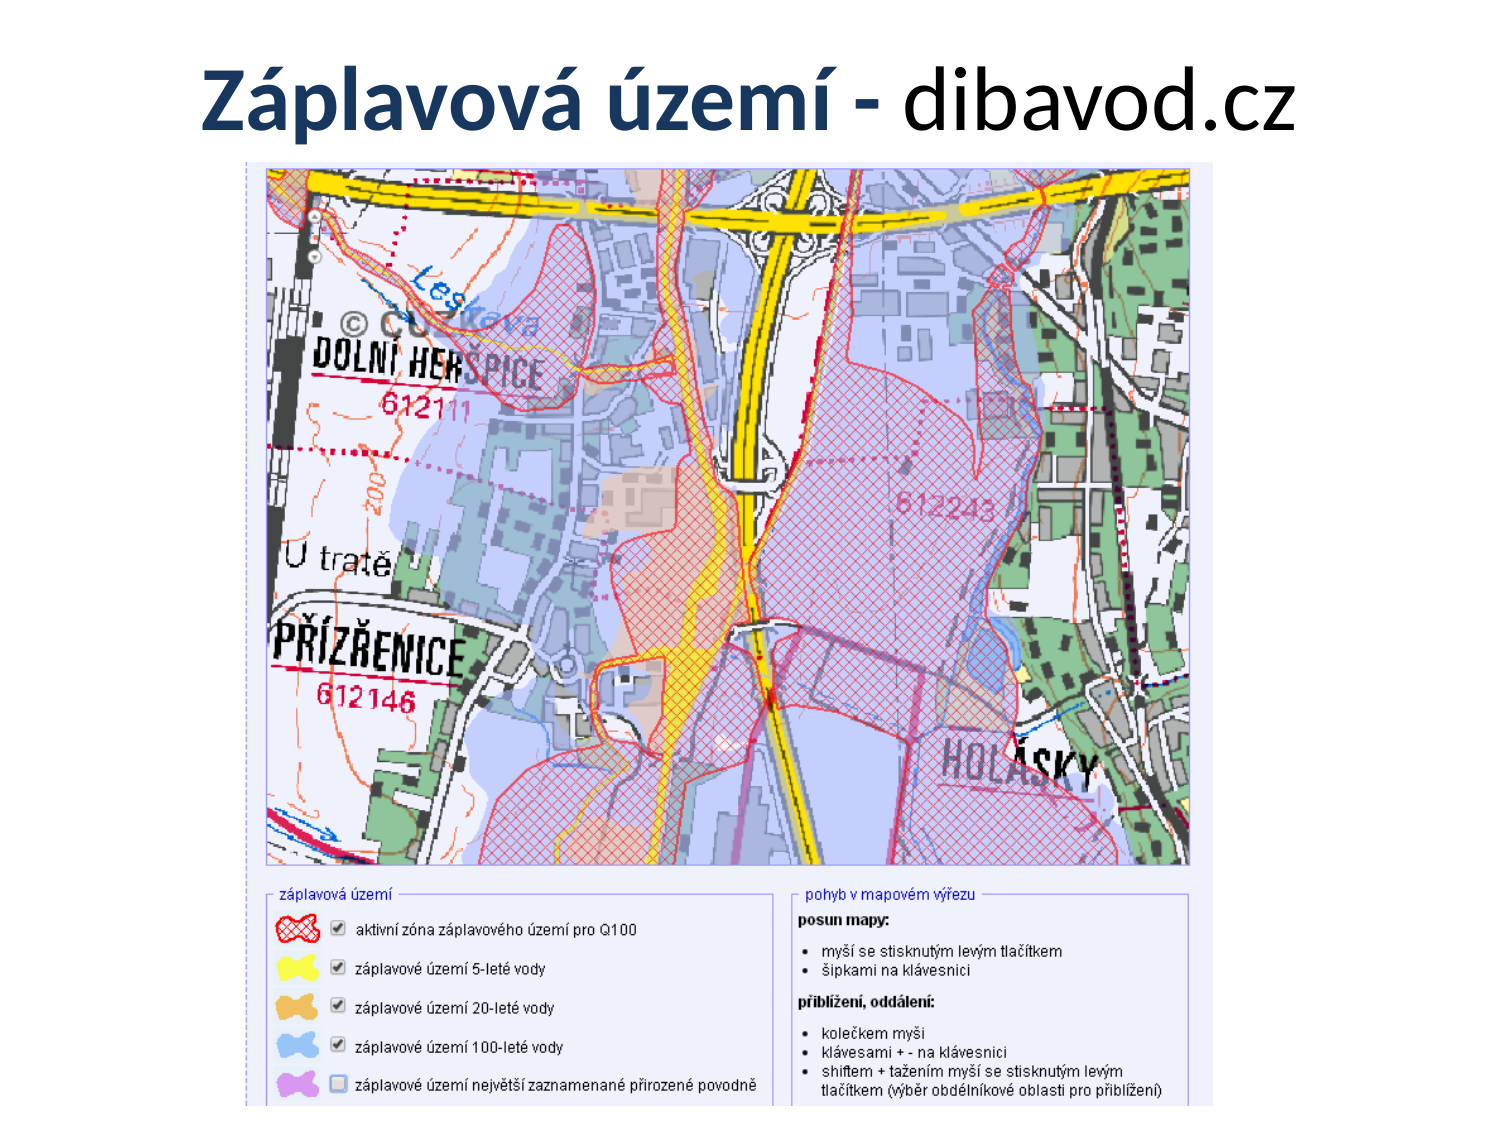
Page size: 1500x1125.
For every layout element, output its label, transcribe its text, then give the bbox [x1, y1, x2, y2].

picture [237, 162, 1213, 1106]
title Záplavová území - dibavod.cz [75, 1, 1425, 188]
